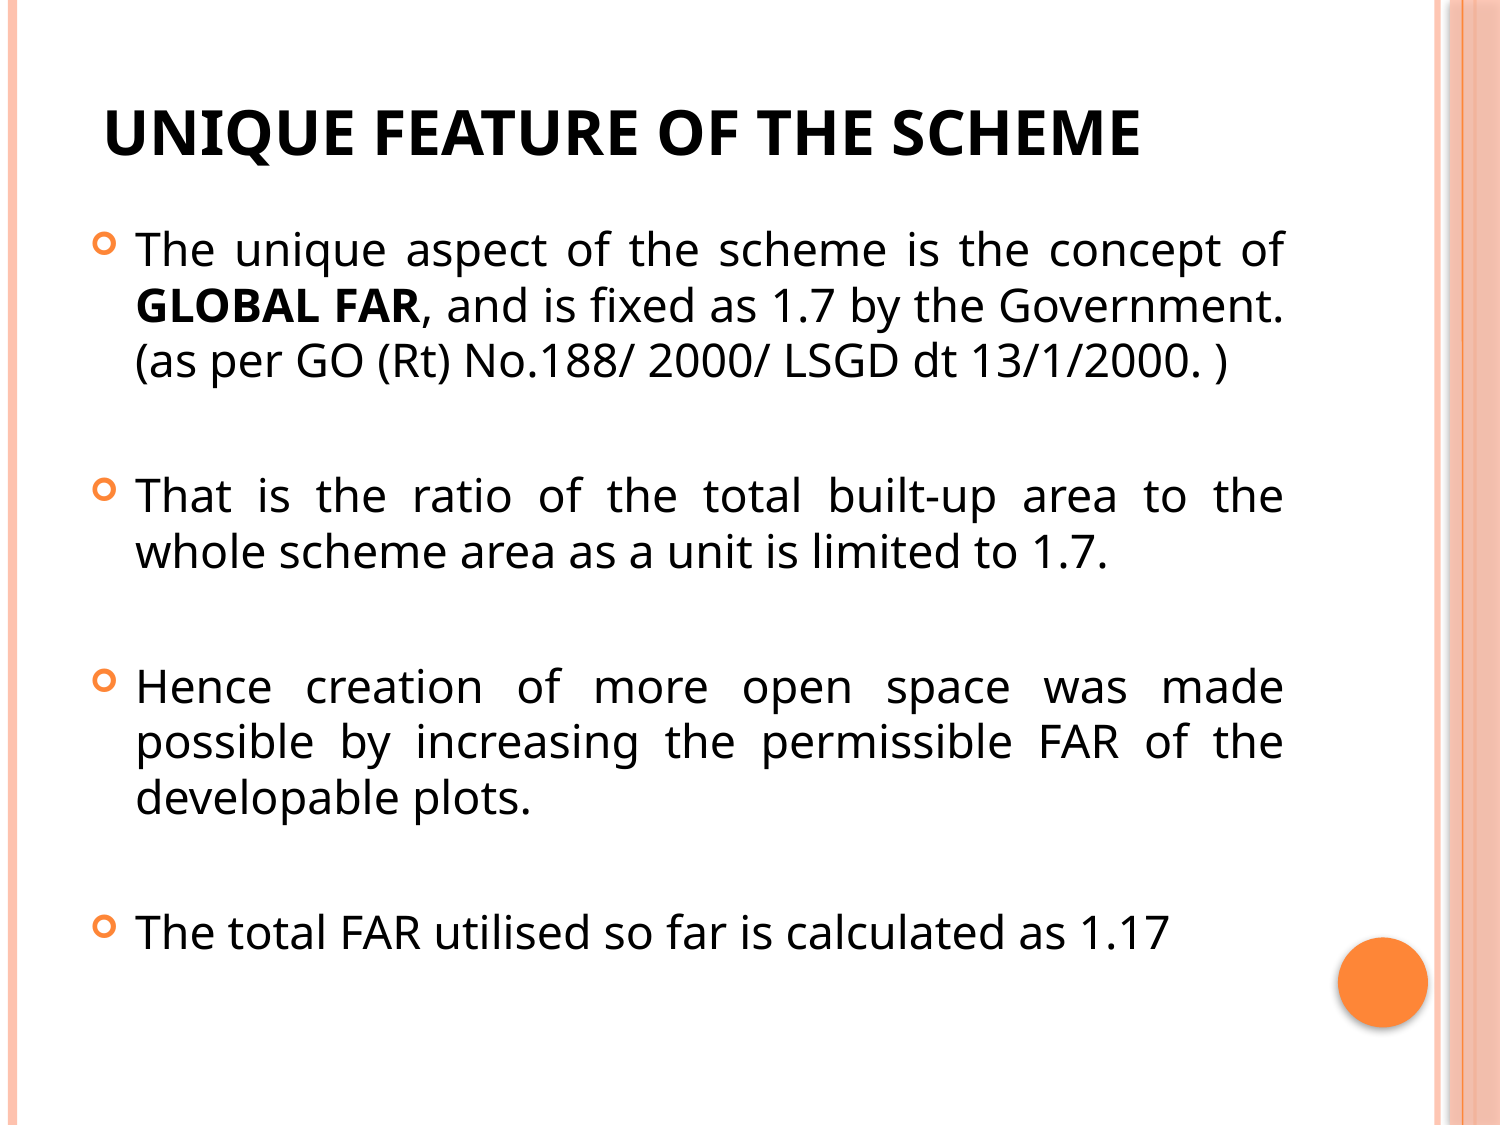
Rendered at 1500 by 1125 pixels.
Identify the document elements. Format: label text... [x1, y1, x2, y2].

title Unique Feature of the Scheme [87, 37, 1313, 175]
list The unique aspect of the scheme is the concept of GLOBAL FAR, and is fixed as 1.7 by the Government. (as per GO (Rt) No.188/ 2000/ LSGD dt 13/1/2000. ) That is the ratio of the total built-up area to the whole scheme area as a unit is limited to 1.7. Hence creation of more open space was made possible by increasing the permissible FAR of the developable plots. The total FAR utilised so far is calculated as 1.17 [75, 212, 1300, 975]
